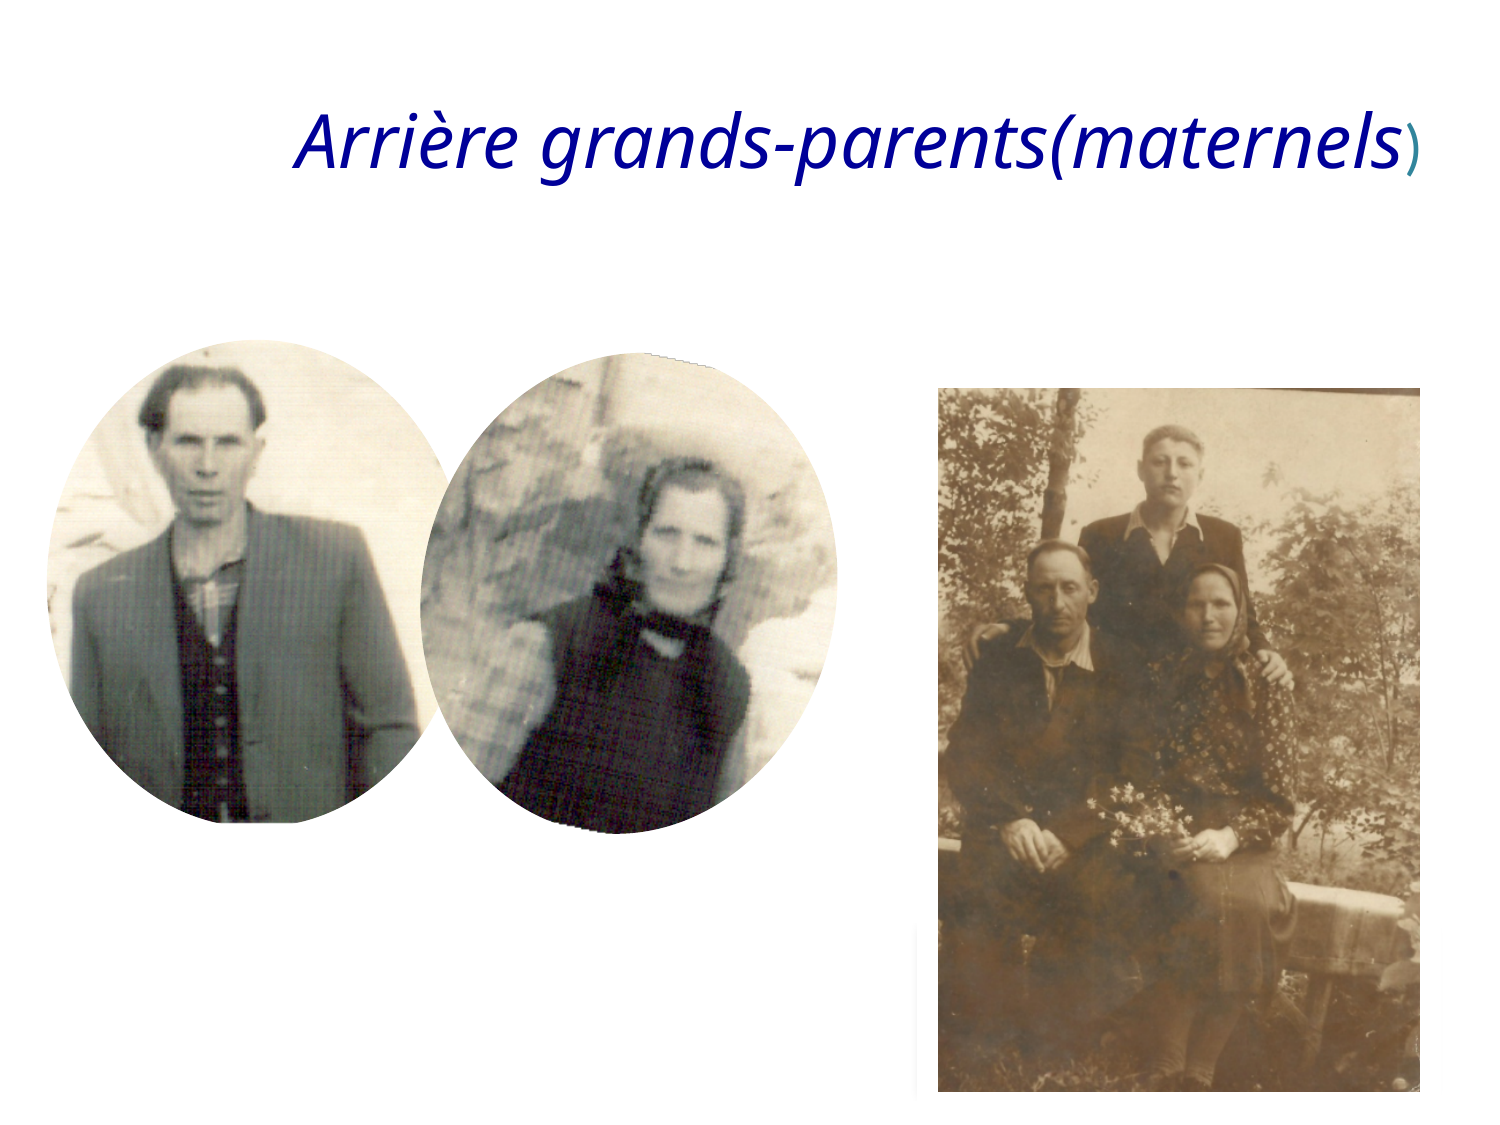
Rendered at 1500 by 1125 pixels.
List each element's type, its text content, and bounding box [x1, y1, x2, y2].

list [46, 339, 468, 828]
picture [421, 351, 1500, 1092]
title Arrière grands-parents(maternels) [235, 45, 1466, 233]
